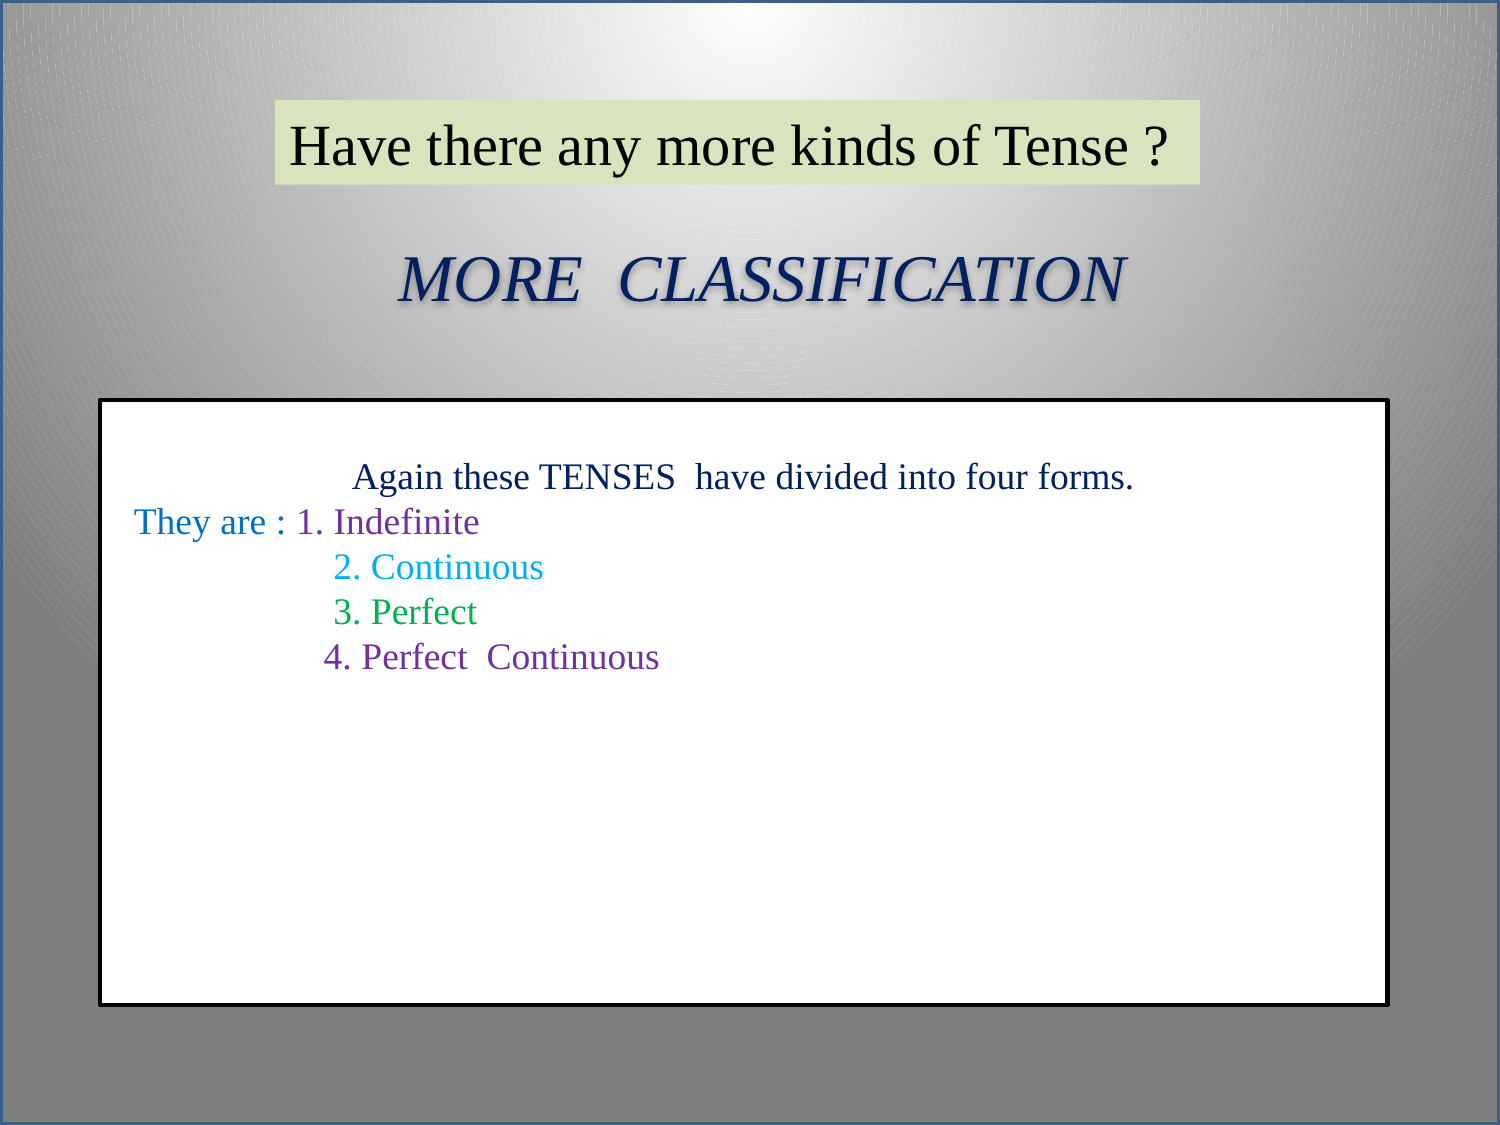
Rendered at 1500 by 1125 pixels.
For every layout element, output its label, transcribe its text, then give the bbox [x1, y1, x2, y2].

text_box MORE CLASSIFICATION [260, 198, 1265, 352]
text_box Have there any more kinds of Tense ? [275, 99, 1200, 185]
list Again these TENSES have divided into four forms. They are : 1. Indefinite 2. Continuous 3. Perfect 4. Perfect Continuous [98, 398, 1390, 1007]
